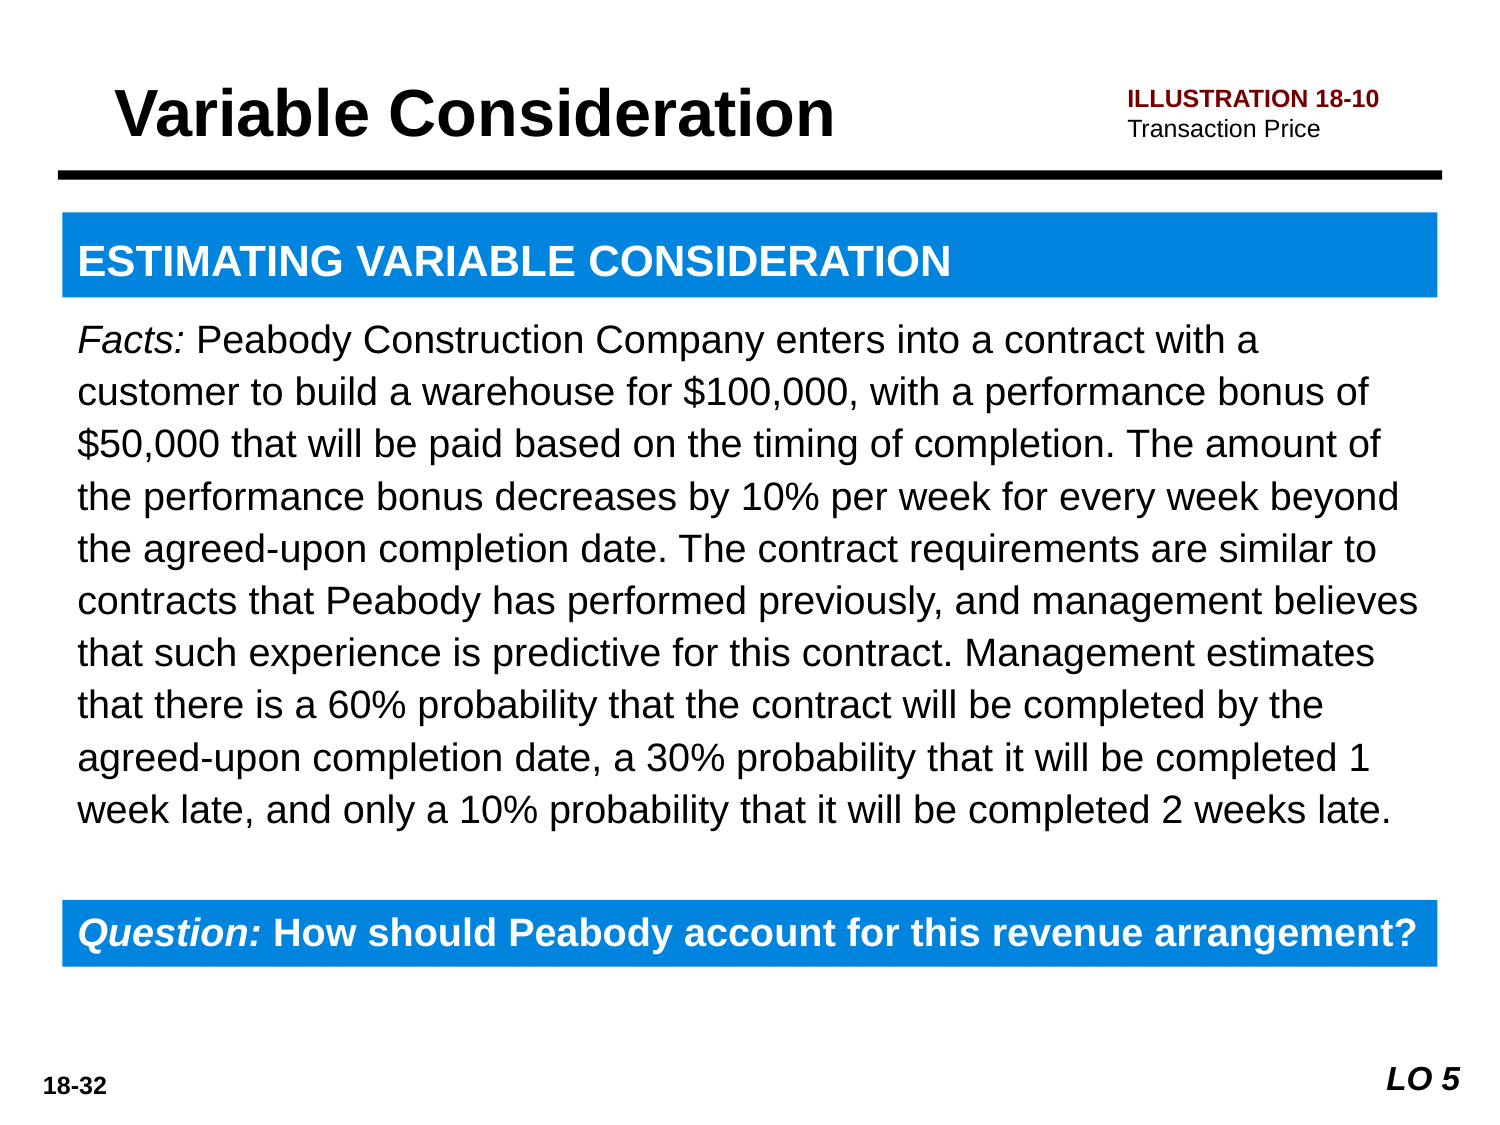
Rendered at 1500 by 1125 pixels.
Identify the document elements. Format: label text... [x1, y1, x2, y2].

text_box Facts: Peabody Construction Company enters into a contract with a customer to build a warehouse for $100,000, with a performance bonus of $50,000 that will be paid based on the timing of completion. The amount of the performance bonus decreases by 10% per week for every week beyond the agreed-upon completion date. The contract requirements are similar to contracts that Peabody has performed previously, and management believes that such experience is predictive for this contract. Management estimates that there is a 60% probability that the contract will be completed by the agreed-upon completion date, a 30% probability that it will be completed 1 week late, and only a 10% probability that it will be completed 2 weeks late. [62, 301, 1438, 839]
title Variable Consideration [99, 62, 1013, 155]
text_box LO 5 [1337, 1049, 1475, 1105]
text_box ILLUSTRATION 18-10 Transaction Price [1112, 74, 1450, 150]
text_box Question: How should Peabody account for this revenue arrangement? [62, 899, 1438, 967]
text_box ESTIMATING VARIABLE CONSIDERATION [62, 212, 1438, 298]
